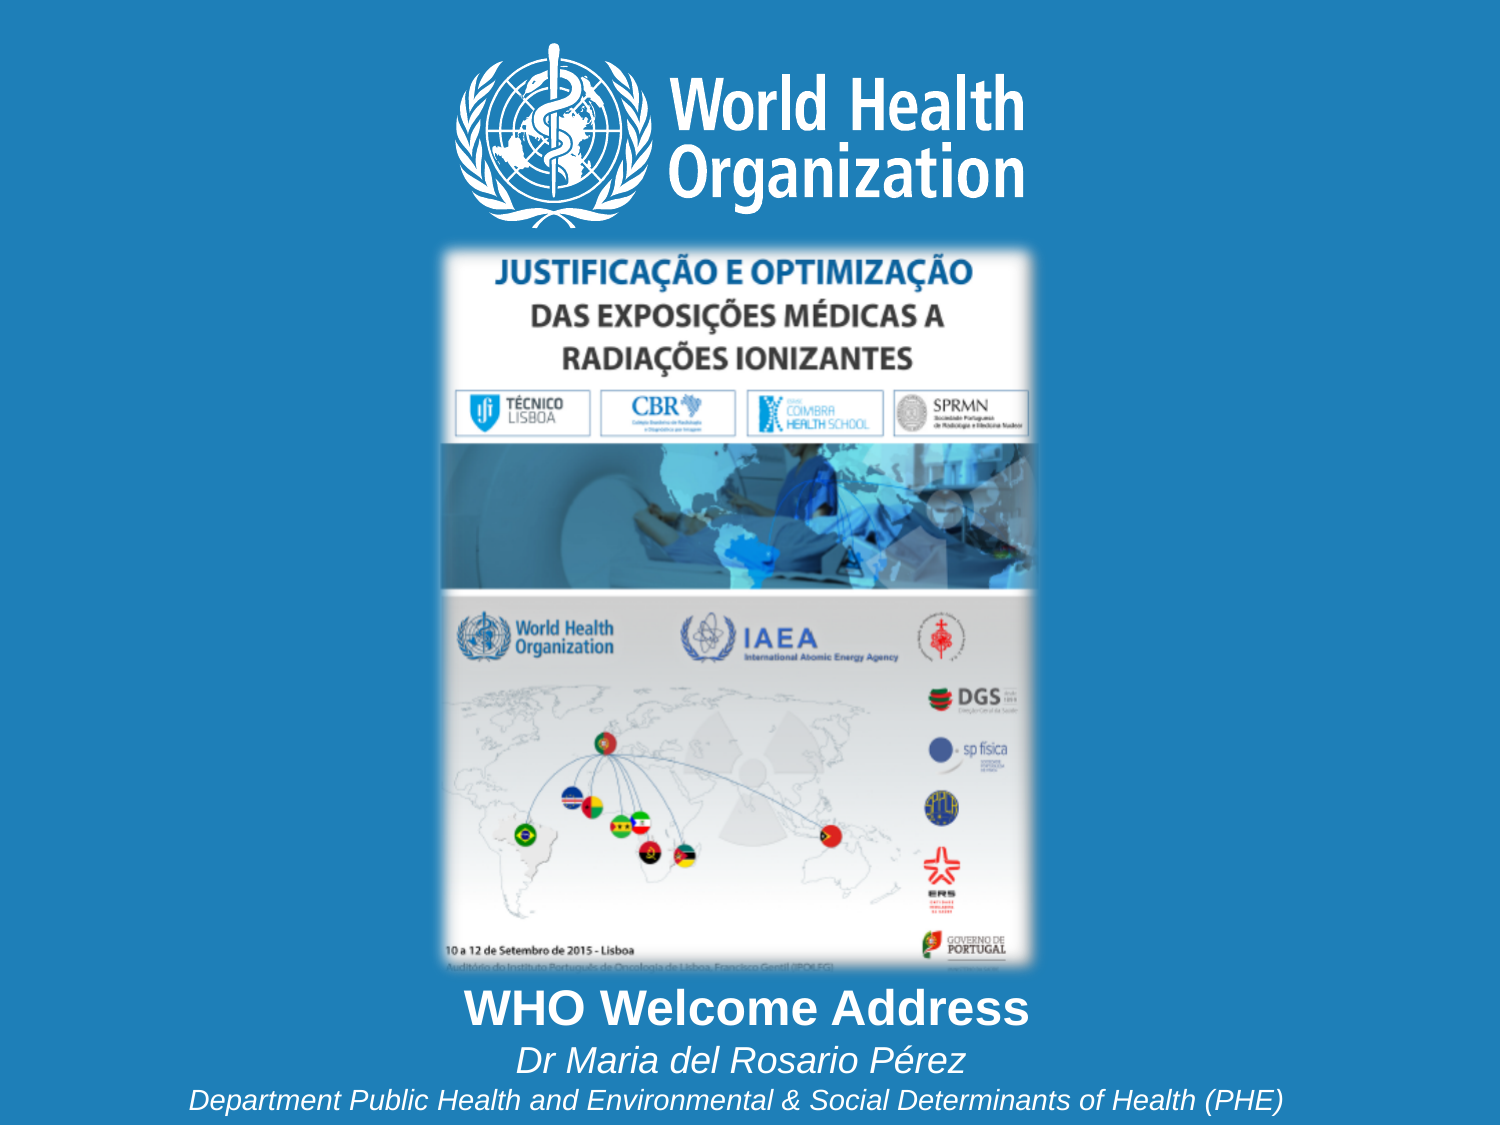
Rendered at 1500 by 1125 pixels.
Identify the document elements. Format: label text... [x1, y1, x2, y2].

text_box WHO Welcome Address Dr Maria del Rosario Pérez Department Public Health and Environmental & Social Determinants of Health (PHE) [0, 968, 1483, 1124]
picture [426, 232, 1051, 985]
picture [454, 42, 1024, 229]
